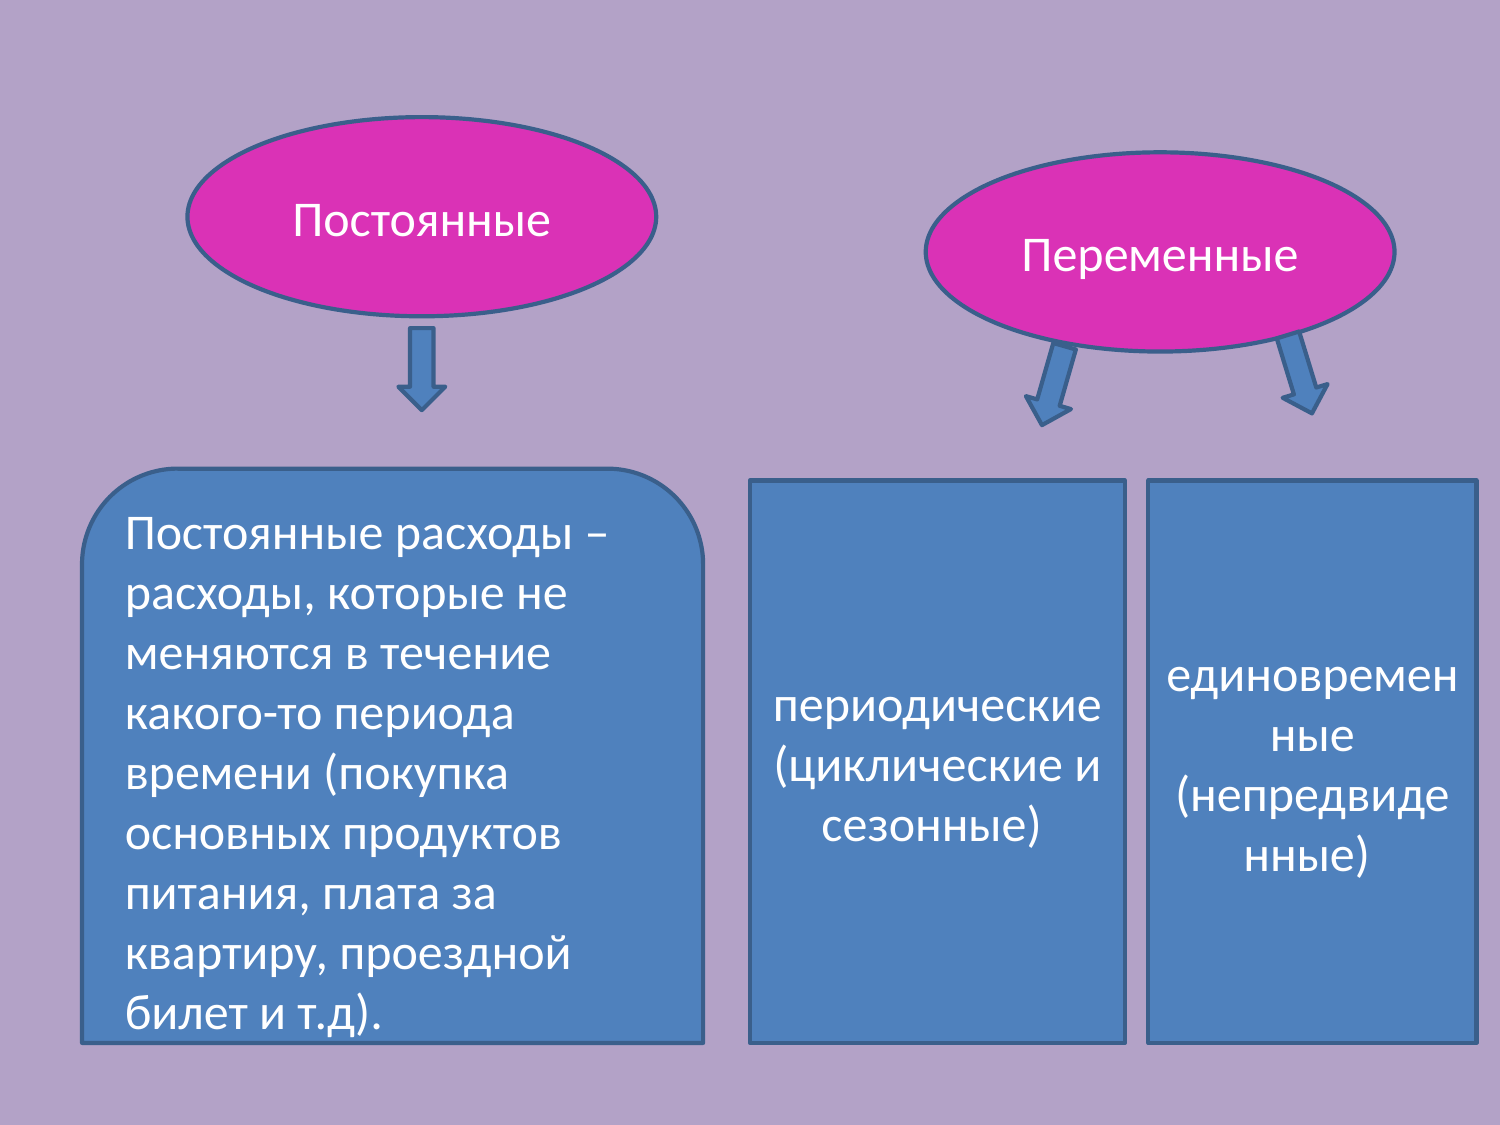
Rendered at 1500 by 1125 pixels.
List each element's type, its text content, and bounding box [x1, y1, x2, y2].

text_box [1024, 341, 1078, 428]
text_box [396, 326, 448, 413]
text_box [1274, 329, 1330, 416]
text_box периодические (циклические и сезонные) [748, 478, 1127, 1045]
text_box единовременные (непредвиденные) [1146, 478, 1479, 1045]
text_box Переменные [923, 150, 1397, 354]
text_box Постоянные расходы – расходы, которые не меняются в течение какого-то периода времени (покупка основных продуктов питания, плата за квартиру, проездной билет и т.д). [79, 466, 706, 1046]
text_box Постоянные [185, 115, 659, 319]
